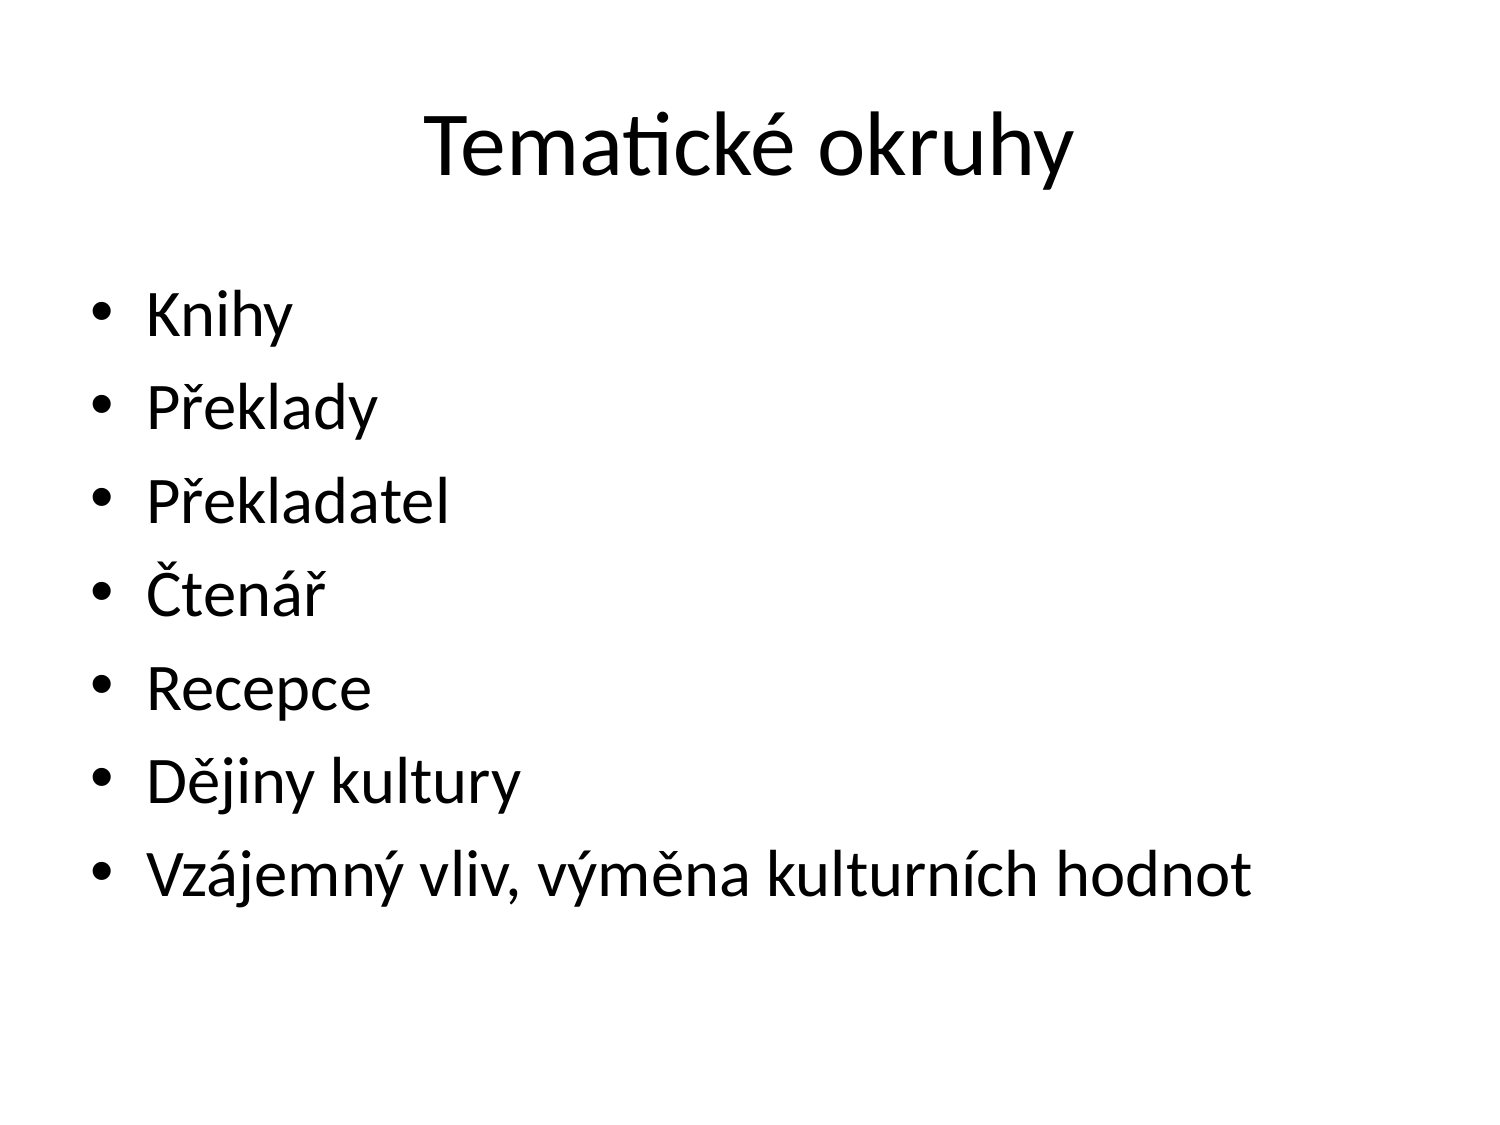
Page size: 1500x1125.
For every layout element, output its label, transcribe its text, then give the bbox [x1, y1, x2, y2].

title Tematické okruhy [75, 45, 1425, 233]
list Knihy Překlady Překladatel Čtenář Recepce Dějiny kultury Vzájemný vliv, výměna kulturních hodnot [75, 262, 1425, 1005]
